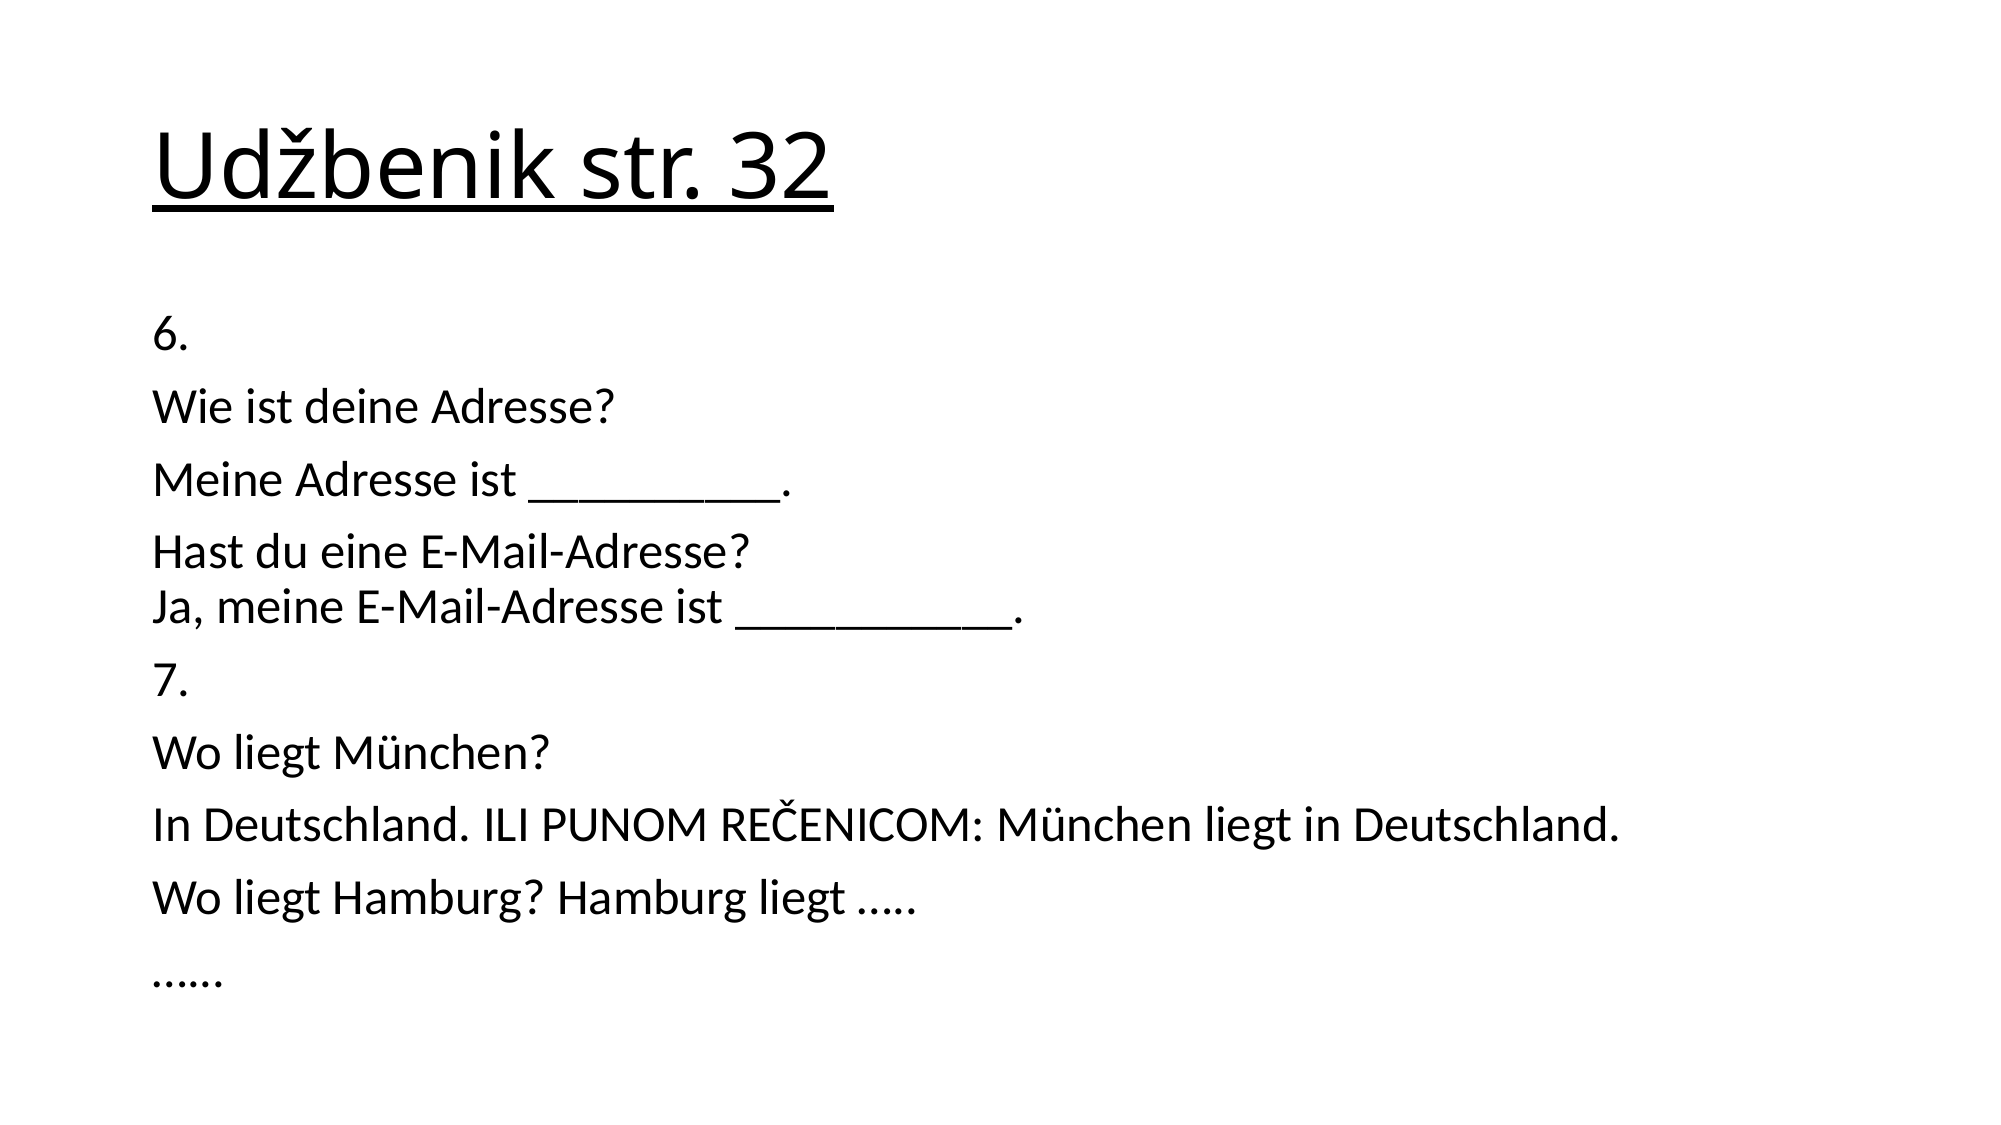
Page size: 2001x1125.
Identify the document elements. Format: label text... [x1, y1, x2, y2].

title Udžbenik str. 32 [137, 59, 1863, 278]
list 6. Wie ist deine Adresse? Meine Adresse ist __________. Hast du eine E-Mail-Adresse? Ja, meine E-Mail-Adresse ist ___________. 7. Wo liegt München? In Deutschland. ILI PUNOM REČENICOM: München liegt in Deutschland. Wo liegt Hamburg? Hamburg liegt ….. …... [137, 299, 1863, 1014]
